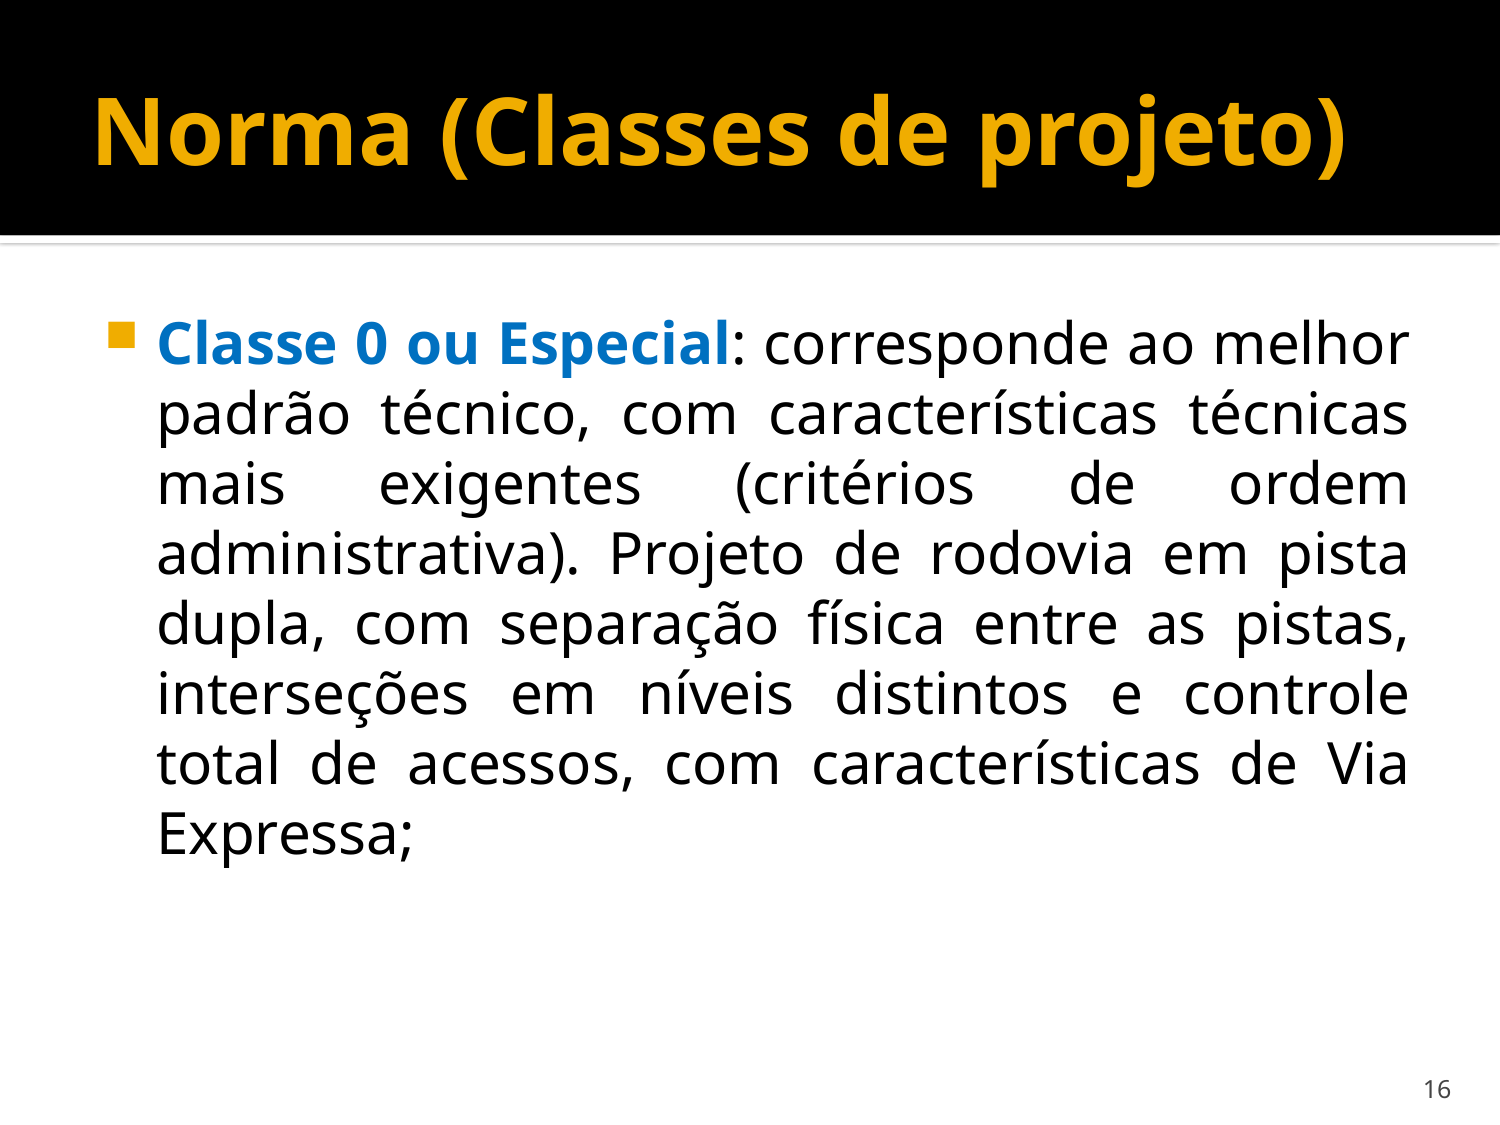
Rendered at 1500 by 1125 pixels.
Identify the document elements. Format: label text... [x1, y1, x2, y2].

slide_number 16 [1345, 1062, 1467, 1108]
list Classe 0 ou Especial: corresponde ao melhor padrão técnico, com características técnicas mais exigentes (critérios de ordem administrativa). Projeto de rodovia em pista dupla, com separação física entre as pistas, interseções em níveis distintos e controle total de acessos, com características de Via Expressa; [75, 291, 1425, 1050]
title Norma (Classes de projeto) [75, 25, 1425, 231]
